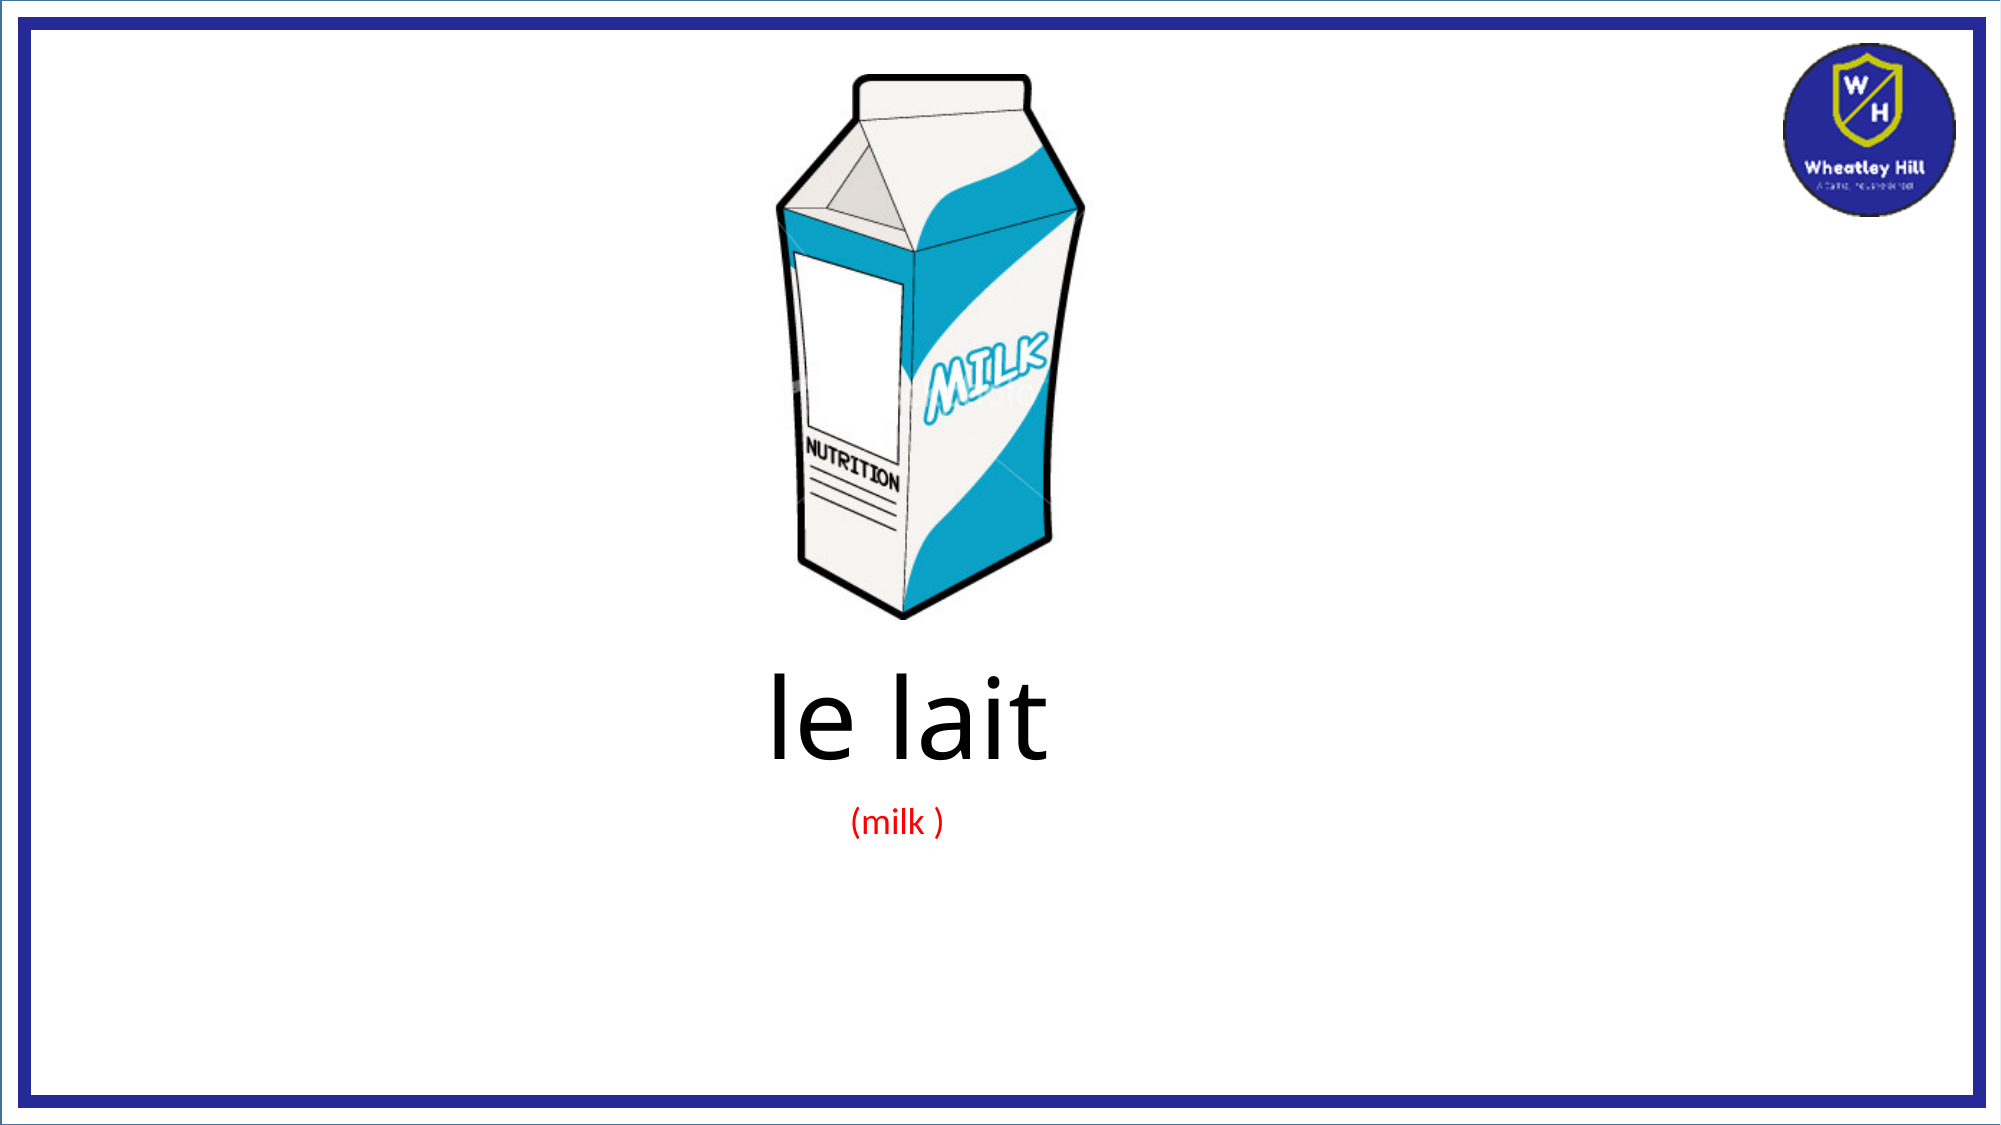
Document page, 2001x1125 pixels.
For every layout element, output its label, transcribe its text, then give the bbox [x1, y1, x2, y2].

text_box (milk ) [607, 789, 1187, 850]
text_box le lait [541, 639, 1274, 790]
picture [0, 0, 2001, 1125]
